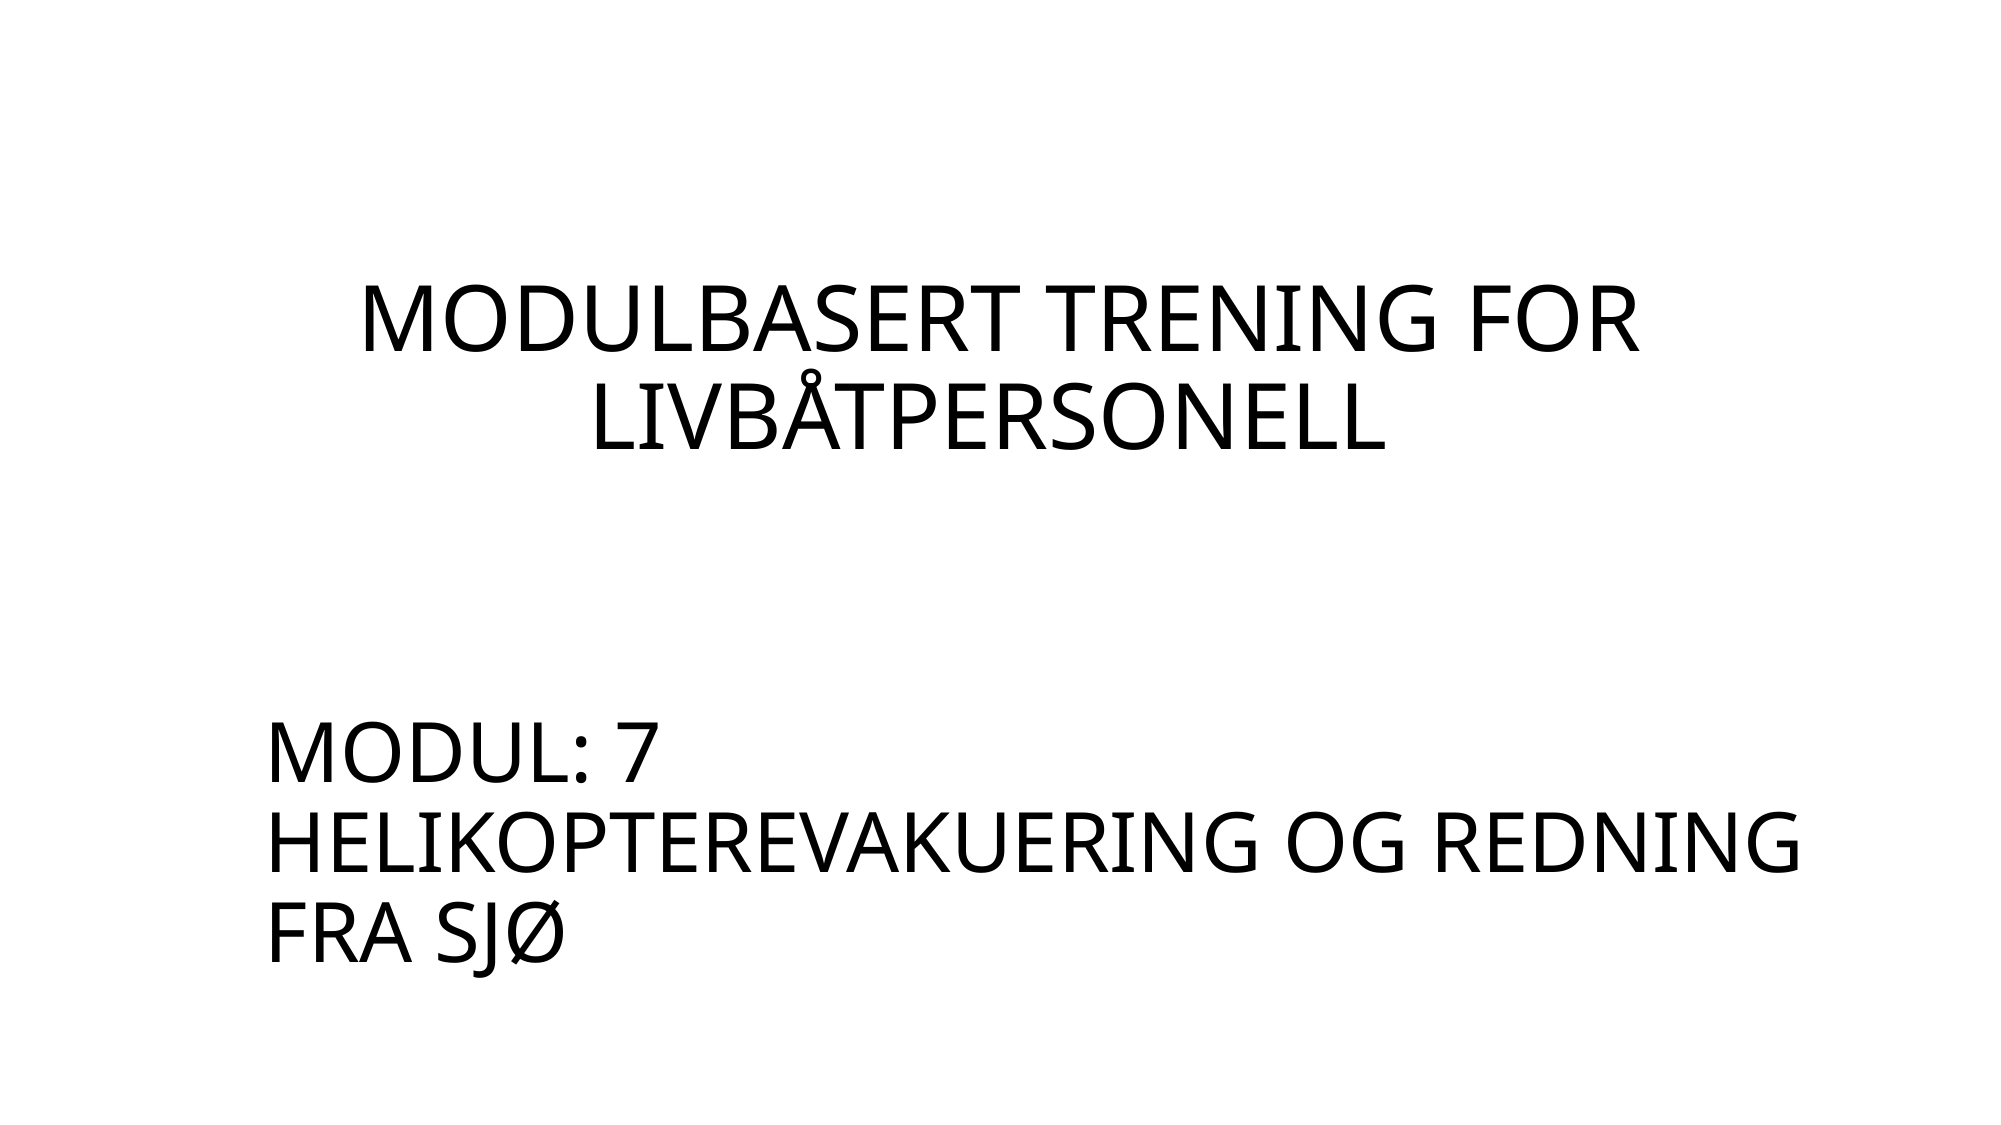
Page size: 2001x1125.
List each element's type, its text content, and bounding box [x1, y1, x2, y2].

text_box MODUL: 7 HELIKOPTEREVAKUERING OG REDNING FRA SJØ [249, 794, 1875, 1087]
title MODULBASERT TRENING FOR LIVBÅTPERSONELL [249, 195, 1750, 588]
